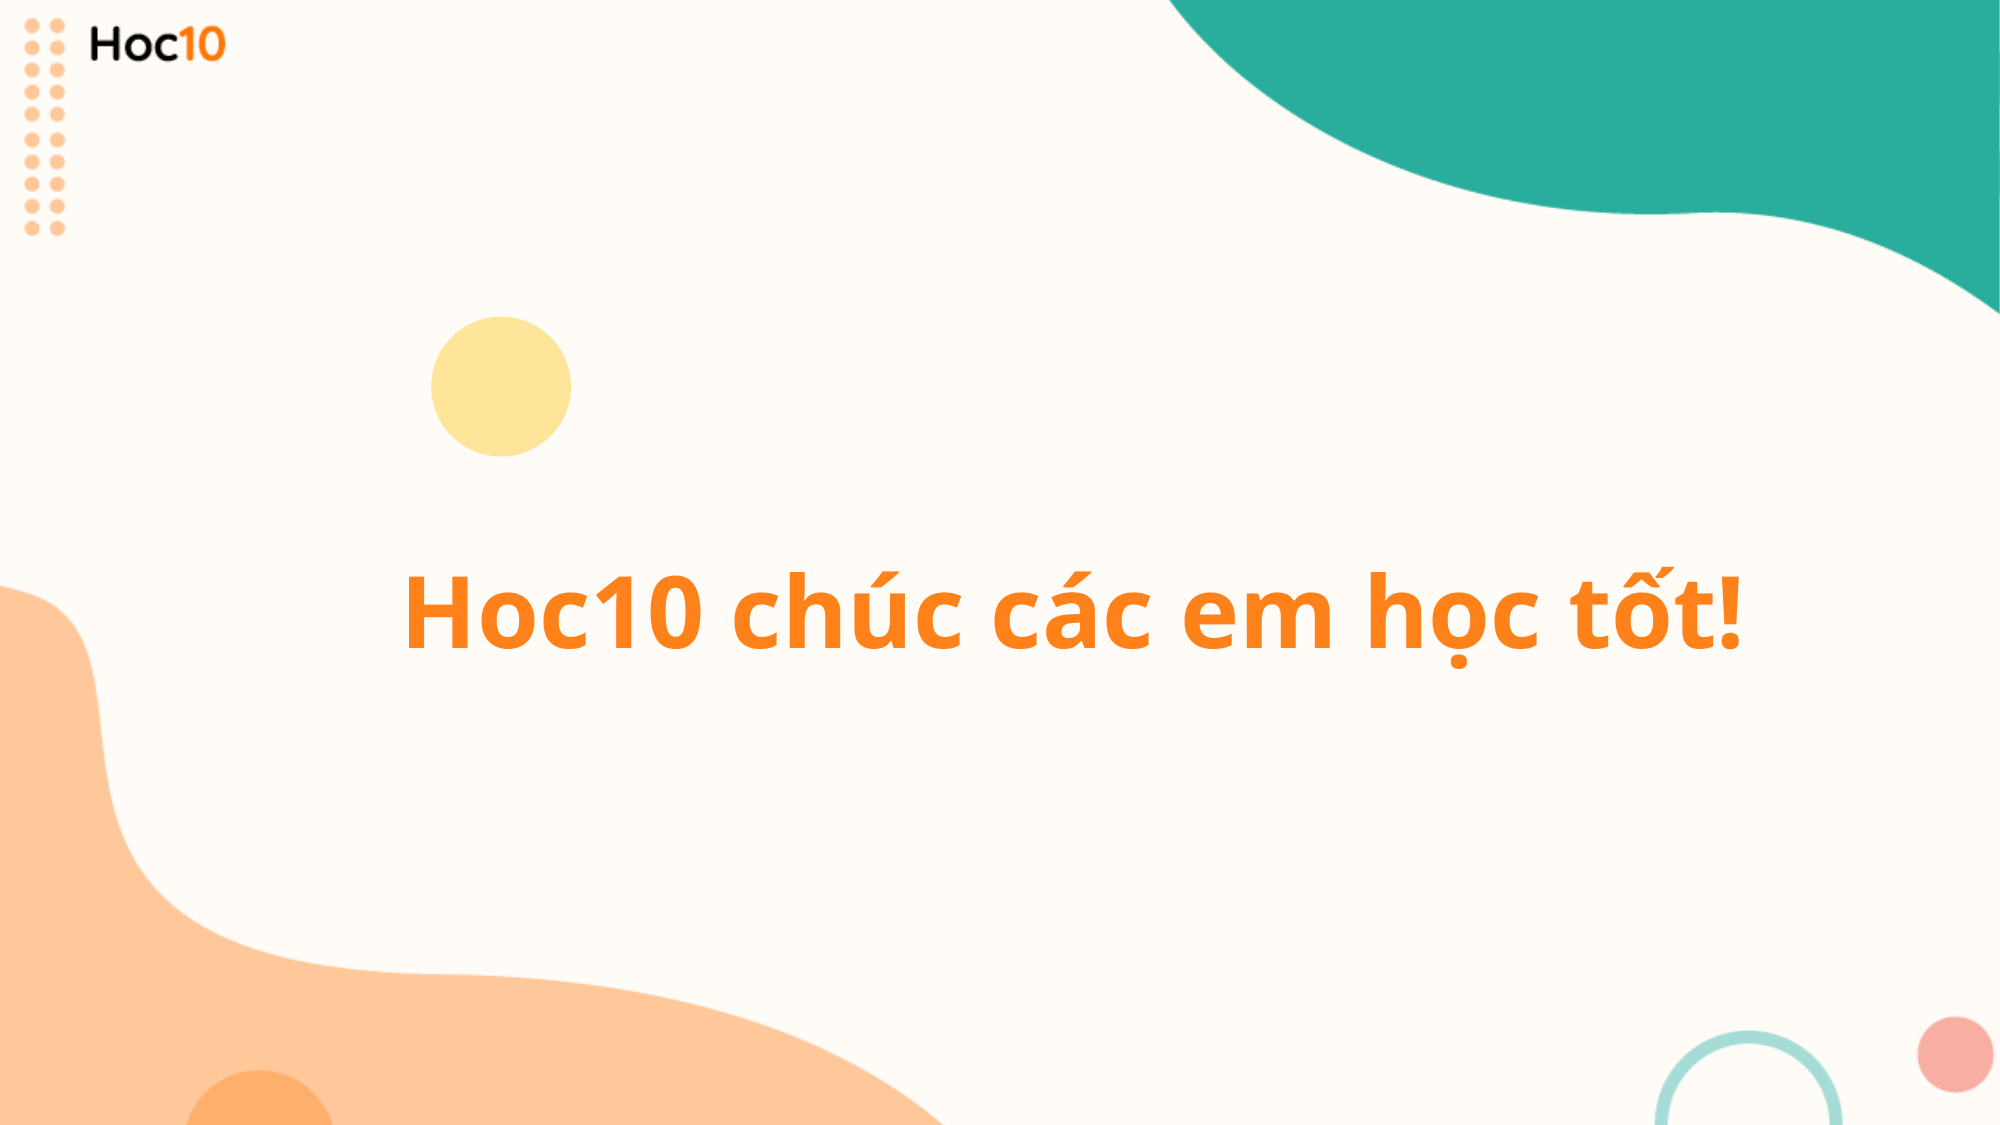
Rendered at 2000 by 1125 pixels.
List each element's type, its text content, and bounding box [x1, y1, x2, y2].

picture [0, 0, 2000, 1125]
title Hoc10 chúc các em học tốt! [385, 405, 1886, 720]
